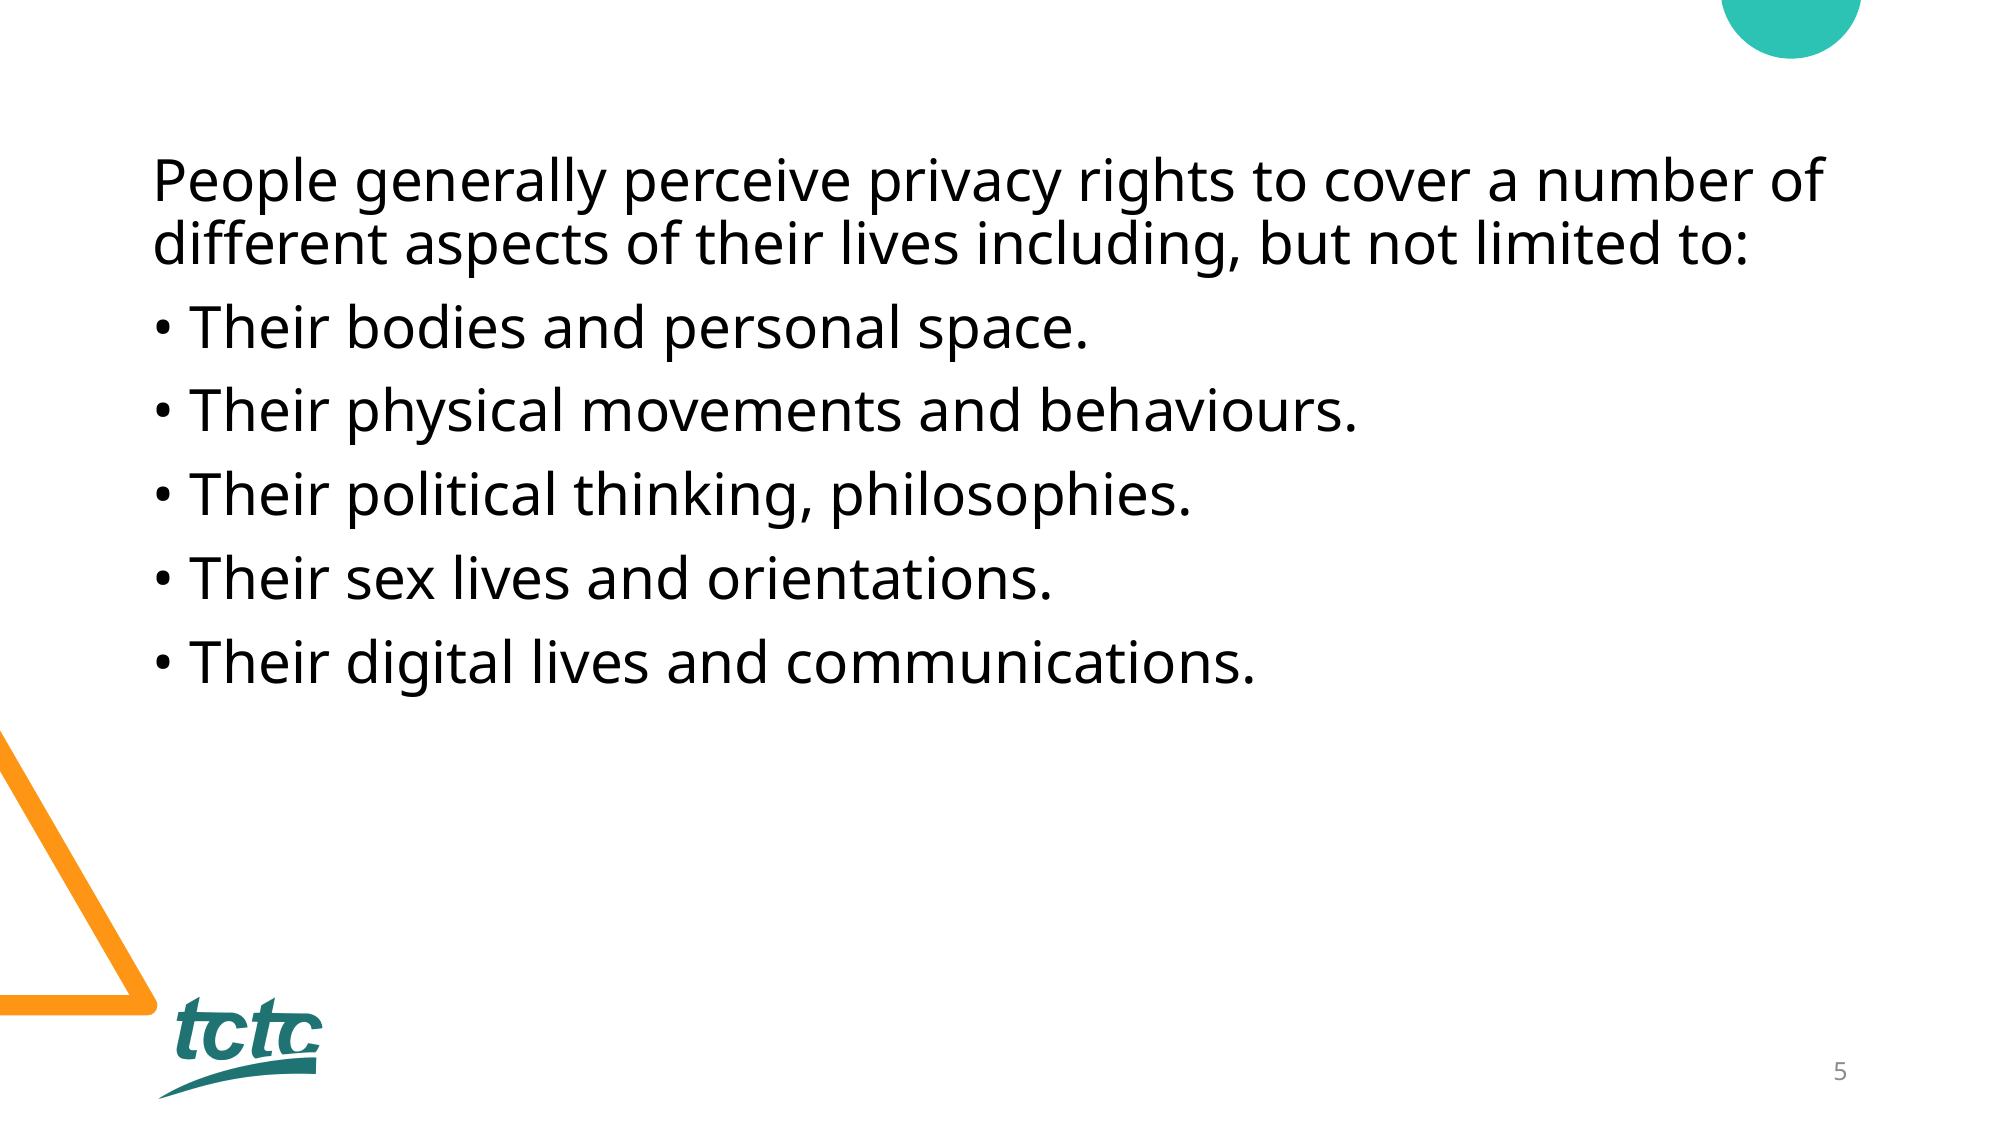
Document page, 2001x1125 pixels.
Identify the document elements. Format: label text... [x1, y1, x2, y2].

slide_number 5 [1412, 1042, 1863, 1103]
list People generally perceive privacy rights to cover a number of different aspects of their lives including, but not limited to: • Their bodies and personal space. • Their physical movements and behaviours. • Their political thinking, philosophies. • Their sex lives and orientations. • Their digital lives and communications. [137, 143, 1863, 947]
picture [157, 996, 323, 1102]
